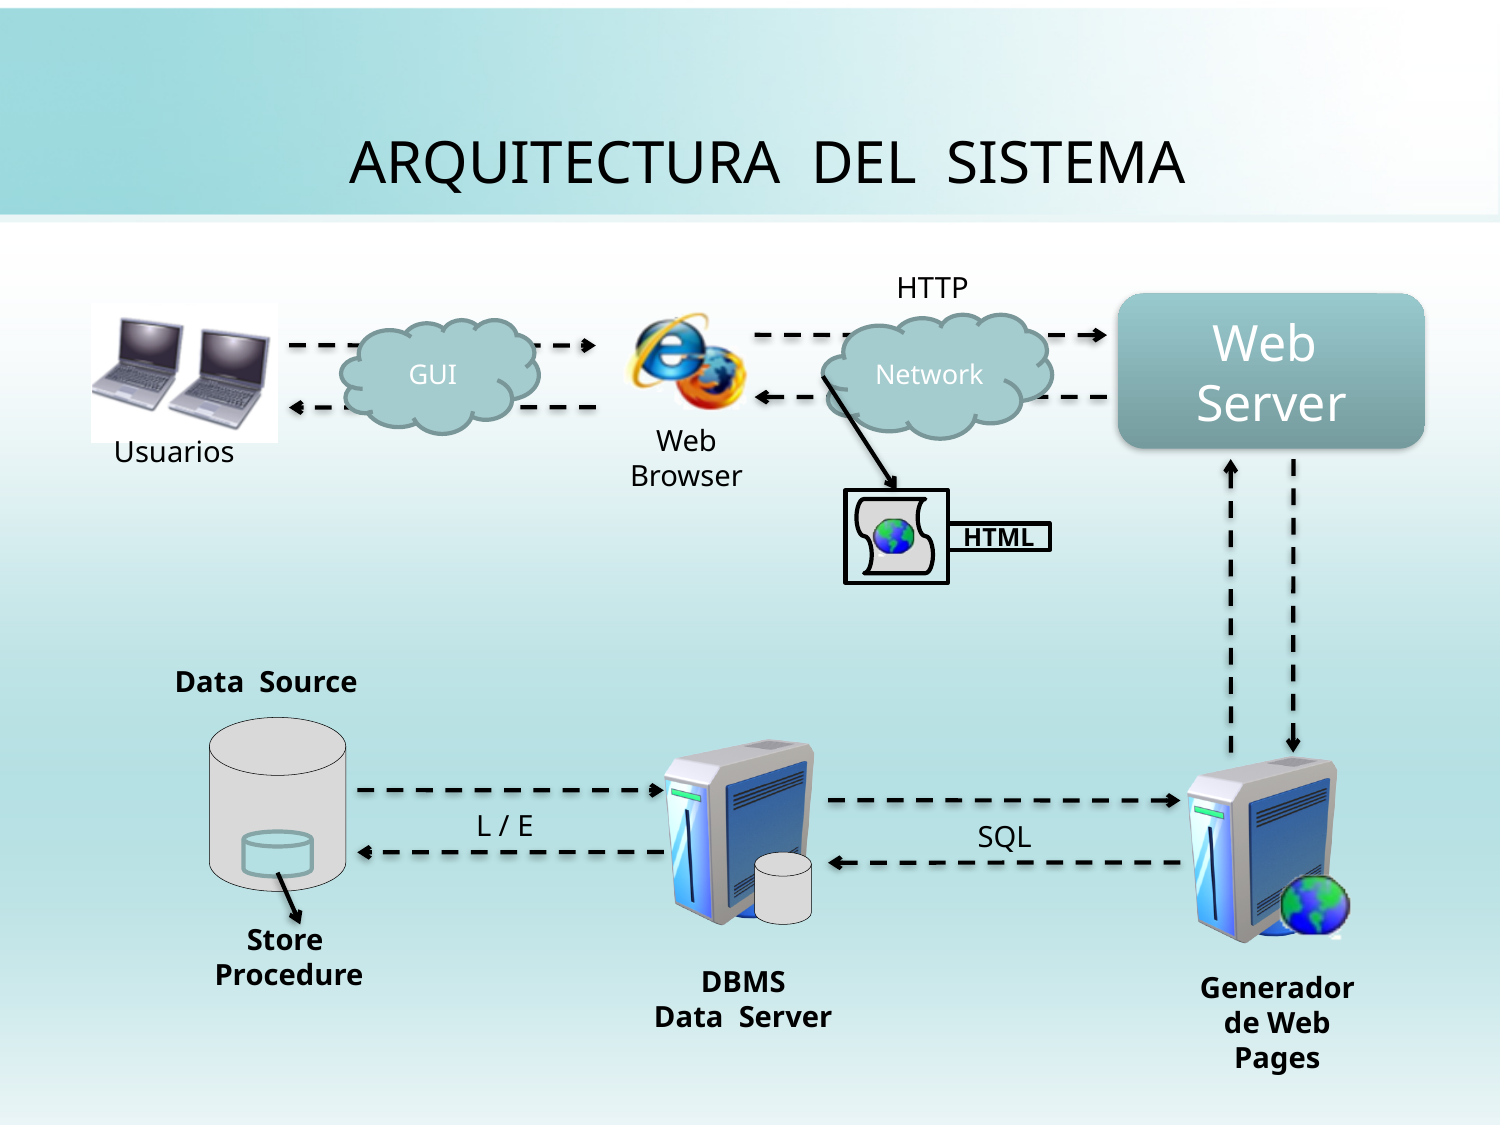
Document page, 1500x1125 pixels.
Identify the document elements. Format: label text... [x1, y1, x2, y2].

picture [0, 0, 1500, 1125]
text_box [72, 262, 1426, 1039]
title ARQUITECTURA DEL SISTEMA [206, 36, 1330, 203]
